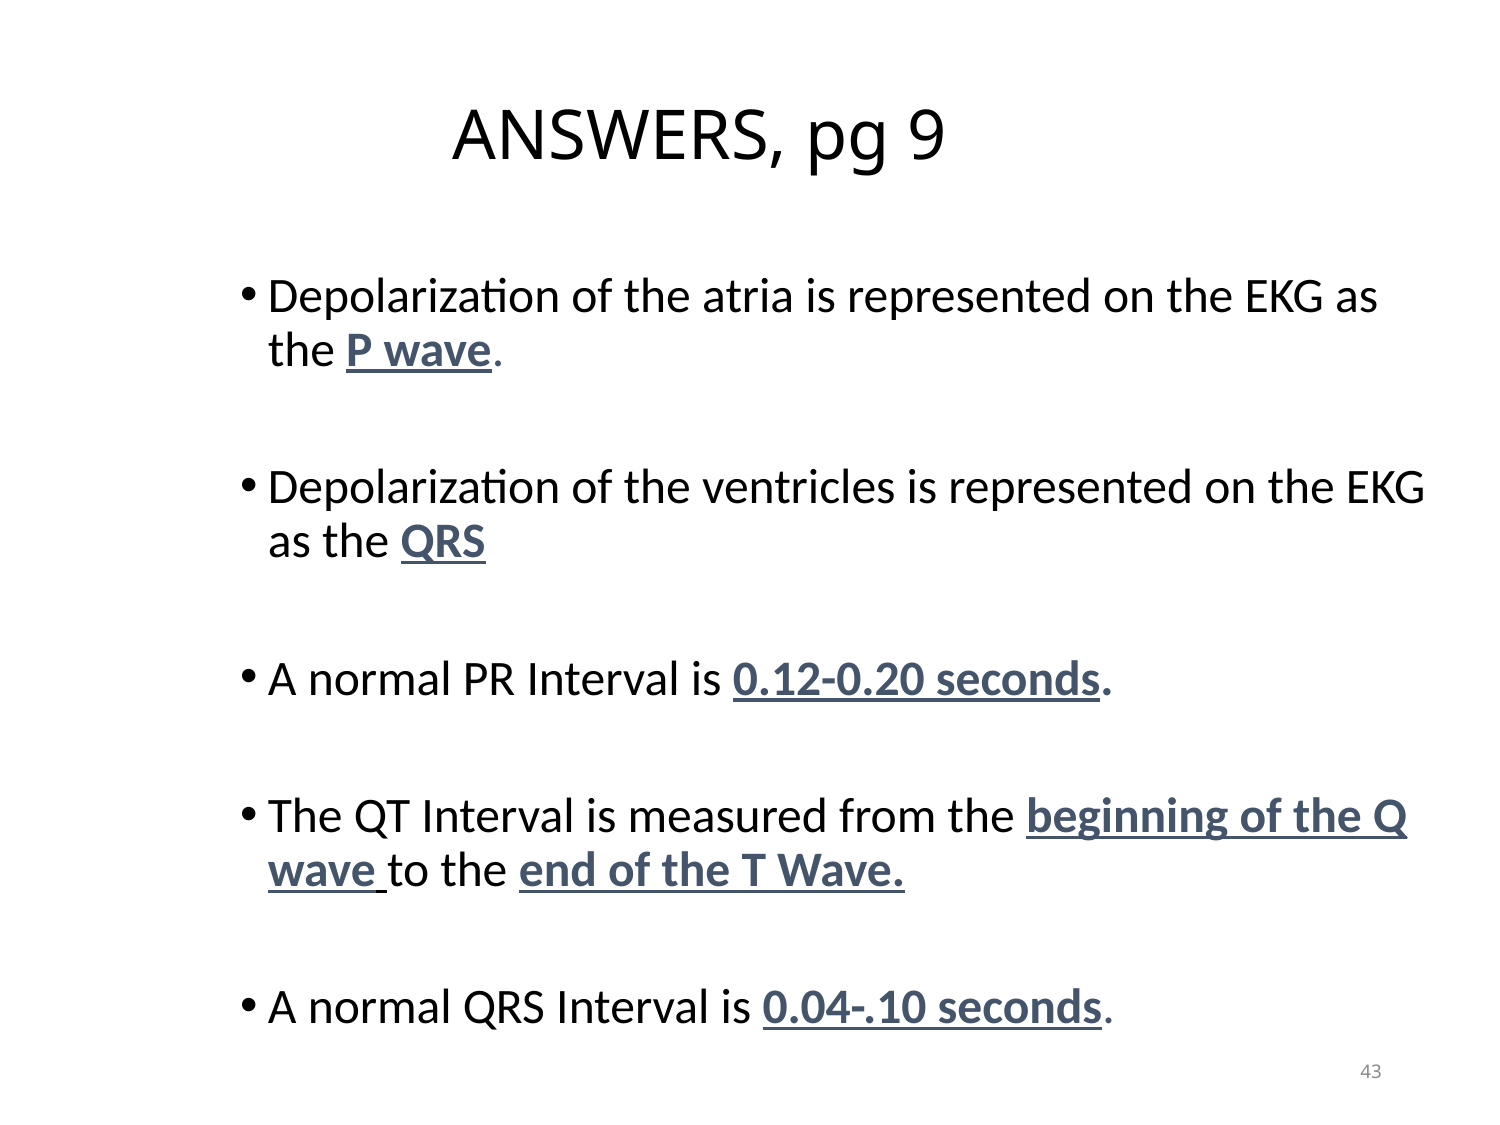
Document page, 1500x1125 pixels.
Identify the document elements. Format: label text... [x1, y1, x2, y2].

slide_number 43 [1059, 1042, 1397, 1103]
list Depolarization of the atria is represented on the EKG as the P wave. Depolarization of the ventricles is represented on the EKG as the QRS A normal PR Interval is 0.12-0.20 seconds. The QT Interval is measured from the beginning of the Q wave to the end of the T Wave. A normal QRS Interval is 0.04-.10 seconds. [225, 262, 1455, 1050]
title ANSWERS, pg 9 [437, 50, 1175, 225]
